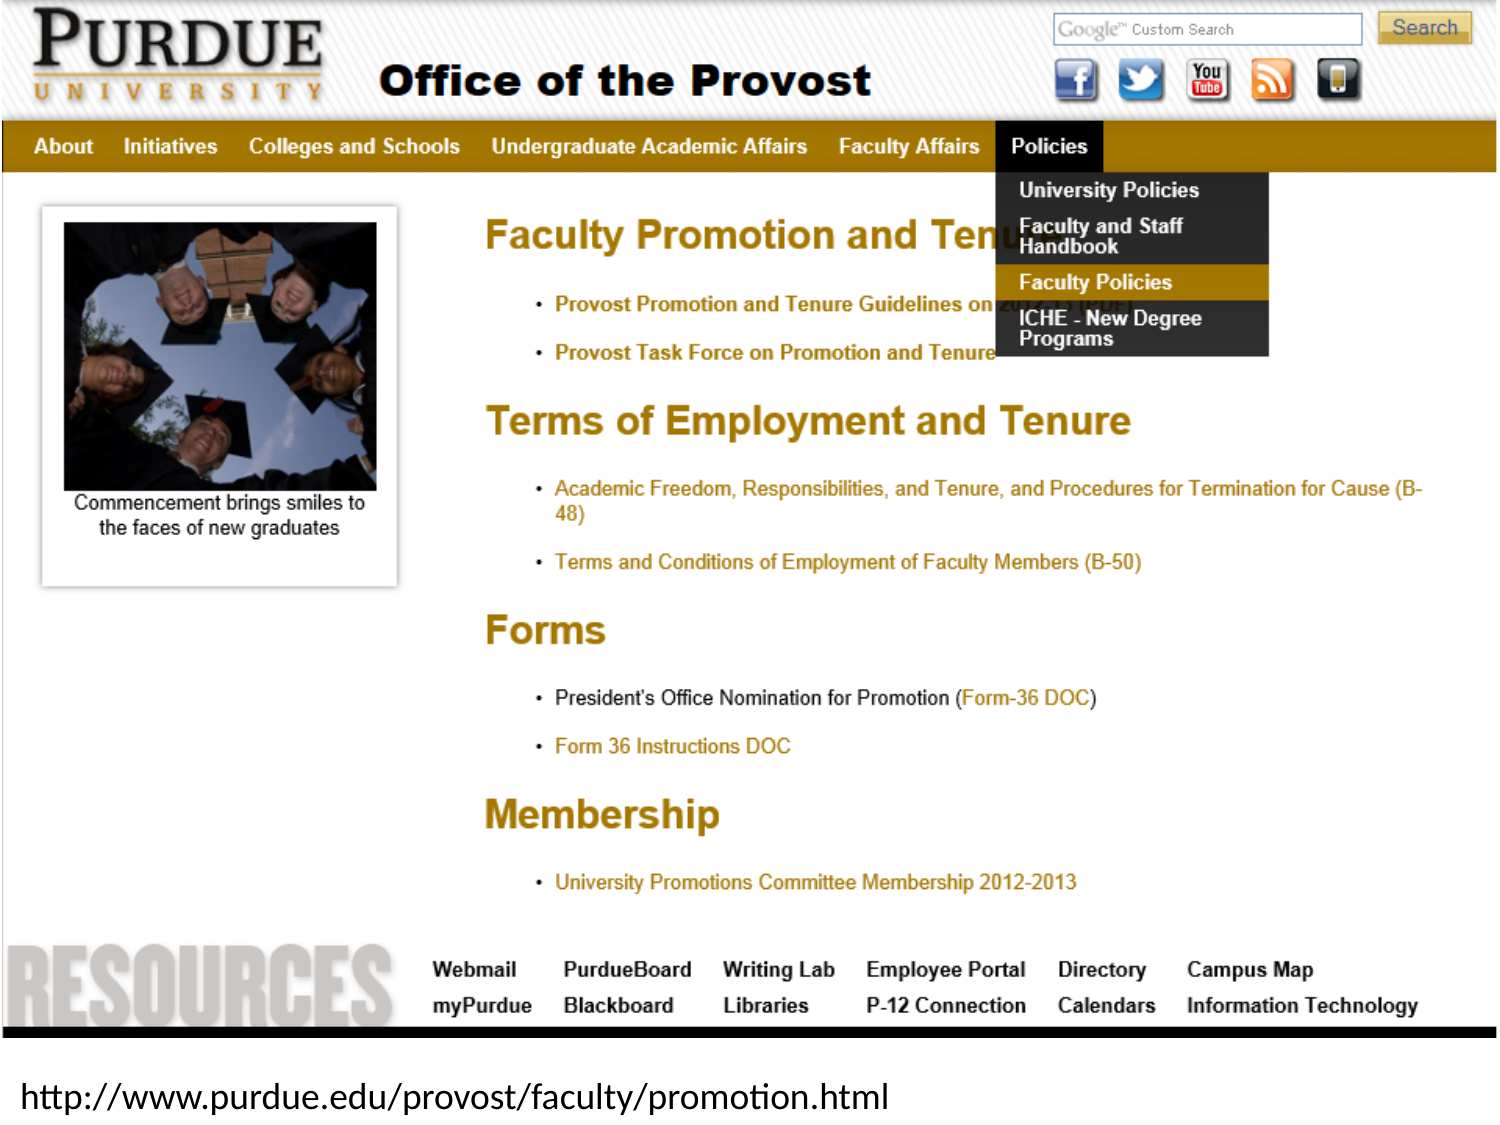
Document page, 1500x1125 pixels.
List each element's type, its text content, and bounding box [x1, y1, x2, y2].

text_box http://www.purdue.edu/provost/faculty/promotion.html [5, 1064, 906, 1125]
picture [1, 0, 1497, 1038]
